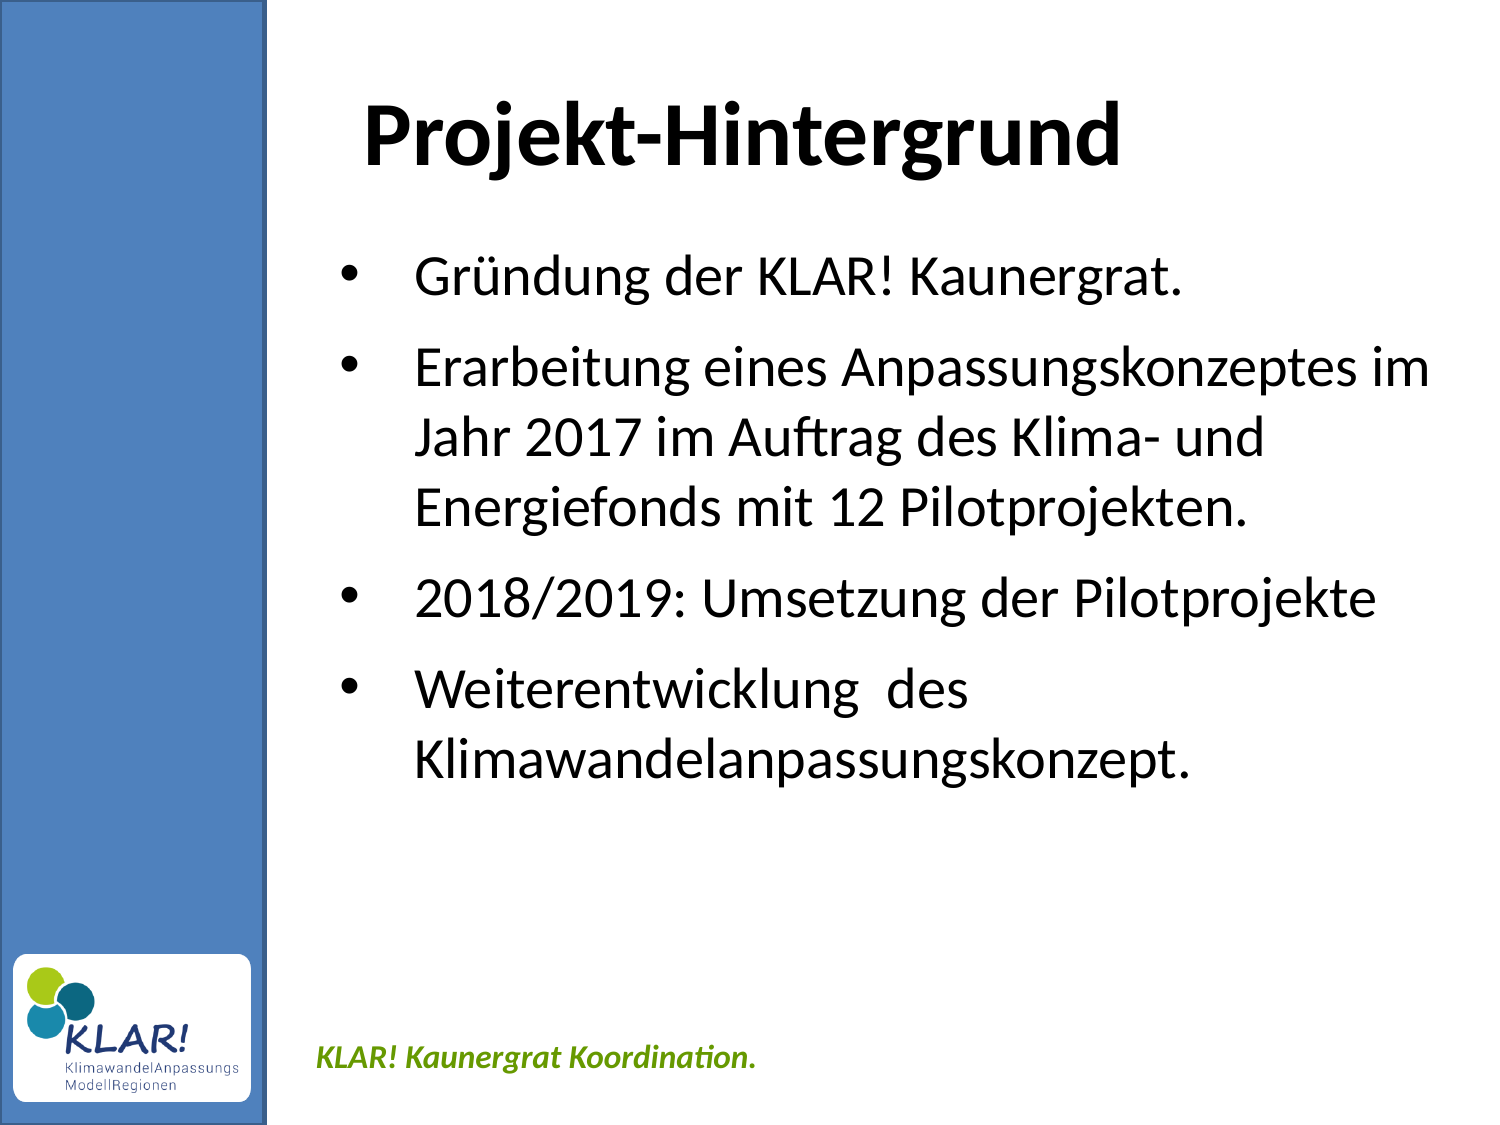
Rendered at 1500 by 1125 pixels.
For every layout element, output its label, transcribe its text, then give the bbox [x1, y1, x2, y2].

picture [13, 954, 252, 1103]
text_box [0, 0, 267, 1125]
text_box Gründung der KLAR! Kaunergrat. Erarbeitung eines Anpassungskonzeptes im Jahr 2017 im Auftrag des Klima- und Energiefonds mit 12 Pilotprojekten. 2018/2019: Umsetzung der Pilotprojekte Weiterentwicklung des Klimawandelanpassungskonzept. [324, 230, 1459, 798]
text_box KLAR! Kaunergrat Koordination. [301, 1028, 975, 1100]
text_box Projekt-Hintergrund [348, 66, 1418, 220]
